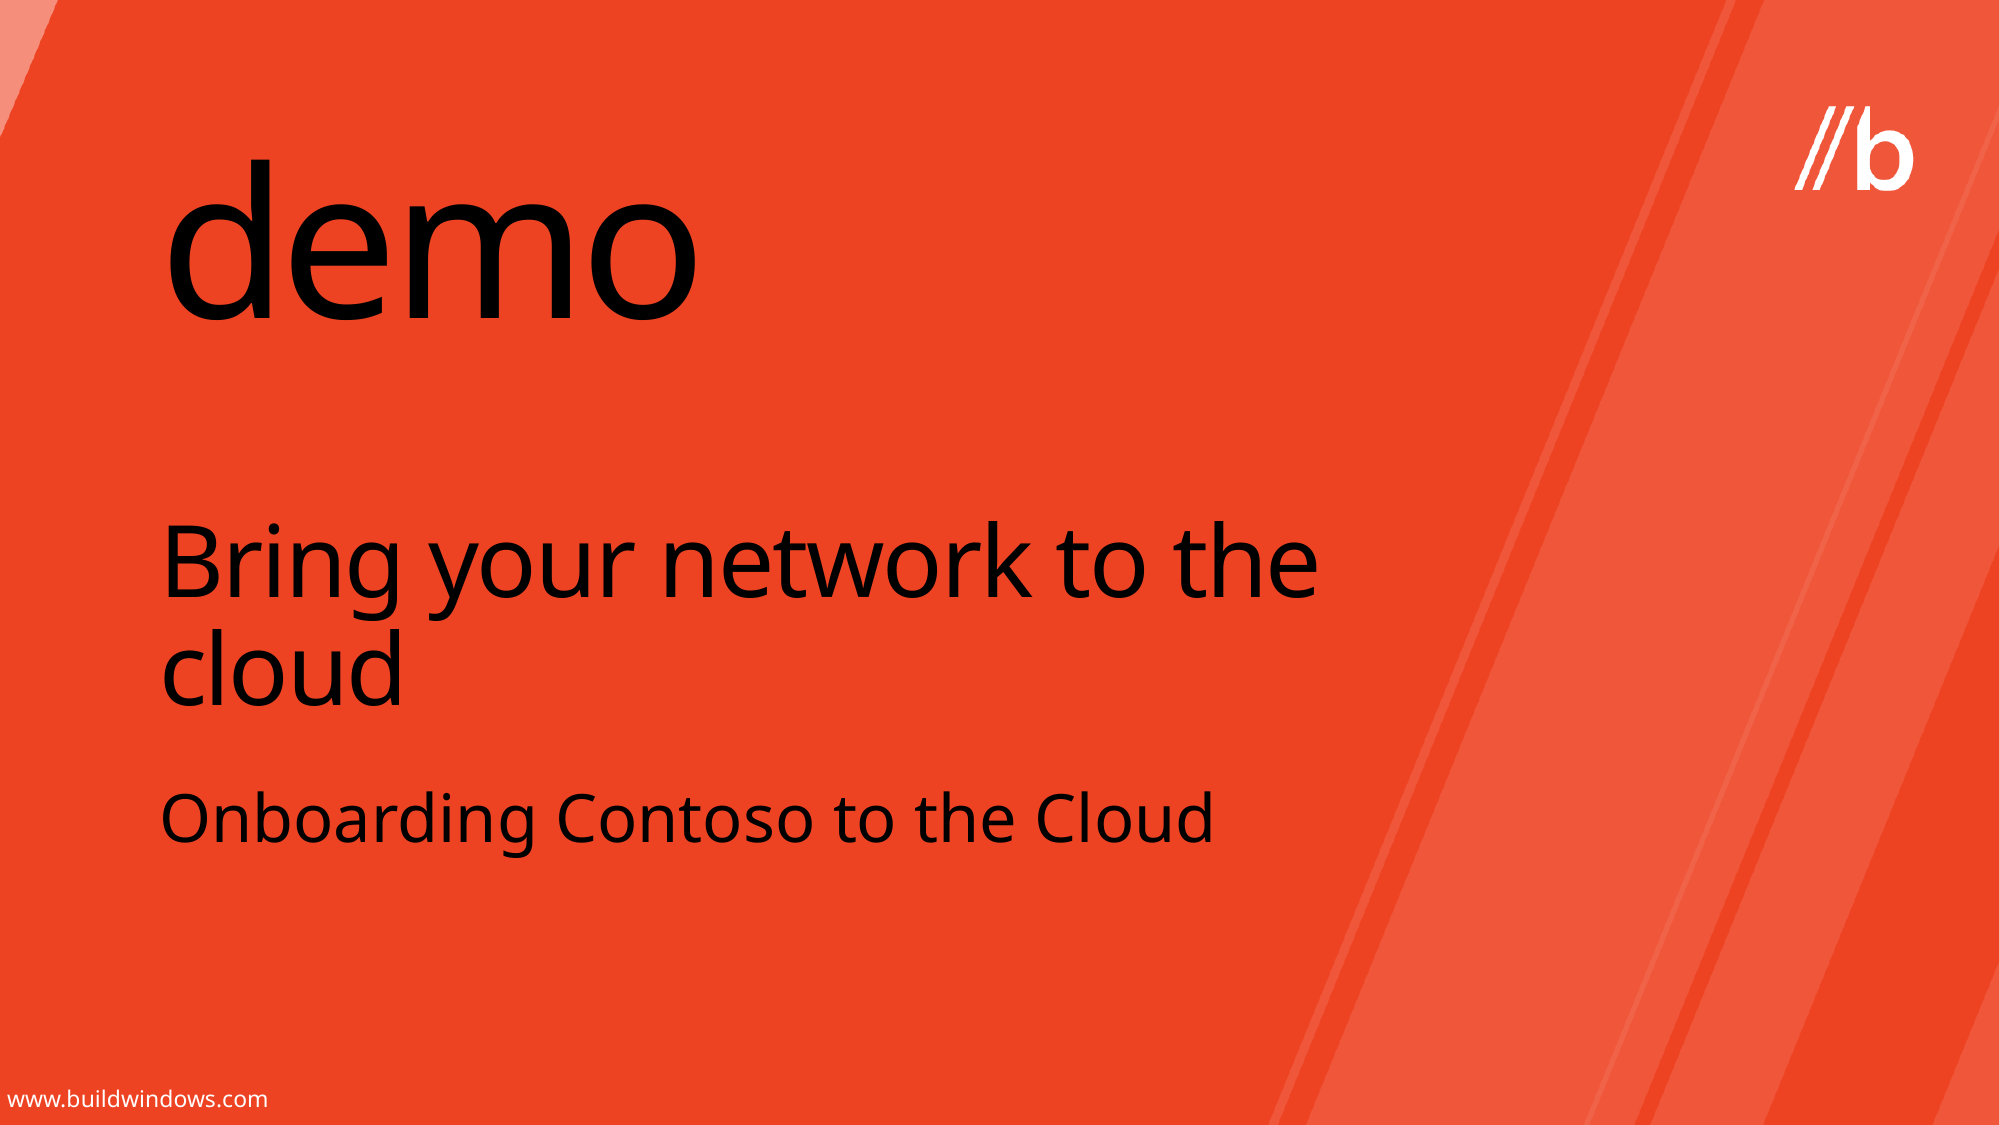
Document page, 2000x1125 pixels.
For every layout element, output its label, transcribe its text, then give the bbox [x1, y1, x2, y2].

list demo [159, 138, 1571, 365]
subtitle Onboarding Contoso to the Cloud [159, 785, 1315, 861]
picture [0, 0, 2000, 1125]
title Bring your network to the cloud [159, 494, 1438, 744]
